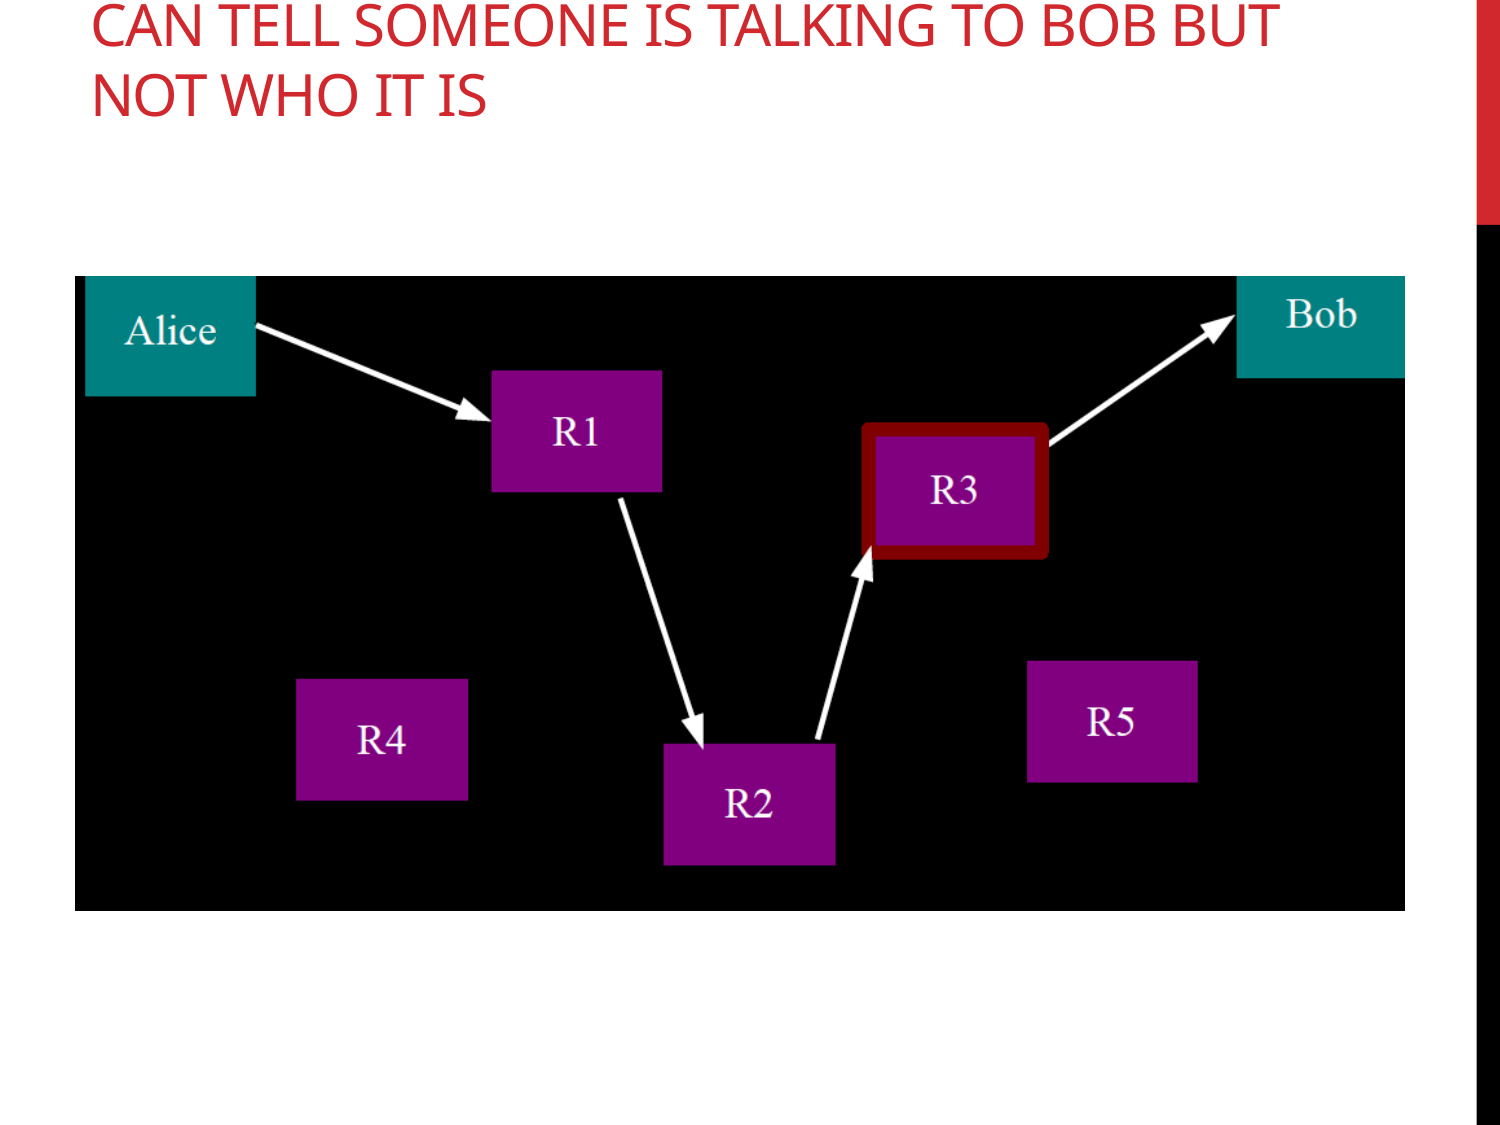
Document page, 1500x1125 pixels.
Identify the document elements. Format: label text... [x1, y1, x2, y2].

title Can tell someone is talking to bob but not who it is [75, 25, 1405, 136]
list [74, 182, 1406, 1006]
